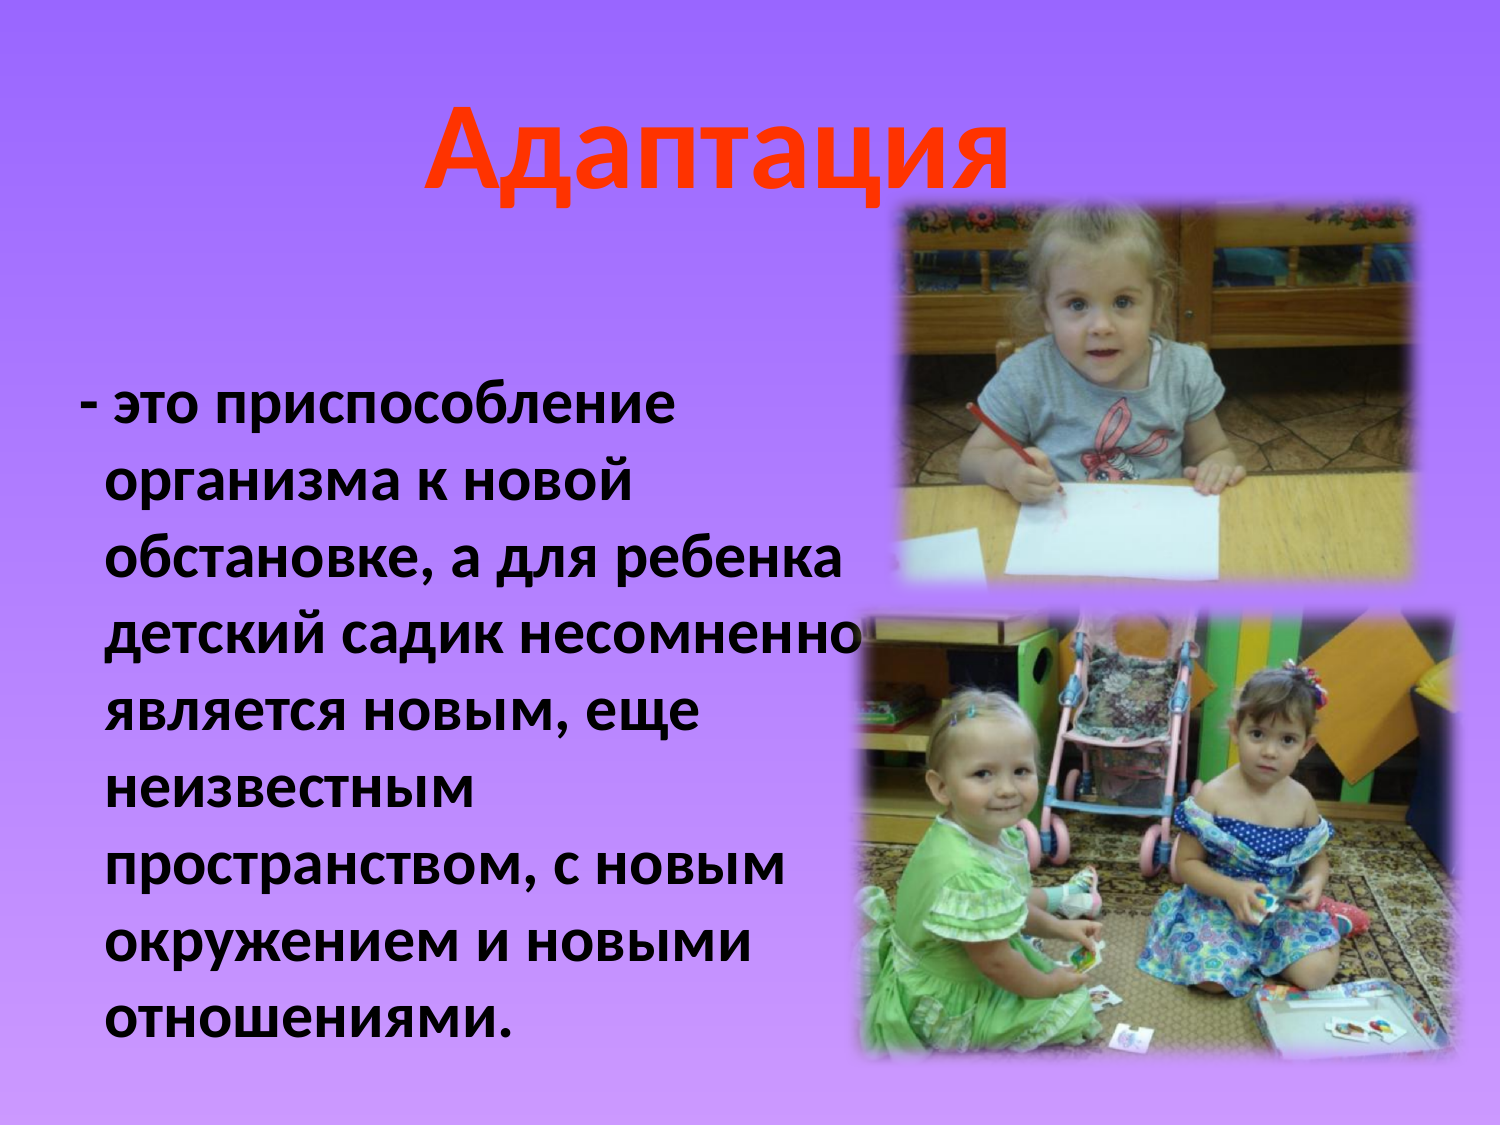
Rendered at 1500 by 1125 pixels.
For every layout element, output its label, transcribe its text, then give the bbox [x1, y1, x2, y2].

title Адаптация [75, 45, 1137, 233]
picture [883, 189, 1430, 599]
picture [844, 600, 1469, 1069]
list - это приспособление организма к новой обстановке, а для ребенка детский садик несомненно является новым, еще неизвестным пространством, с новым окружением и новыми отношениями. [35, 262, 878, 1067]
